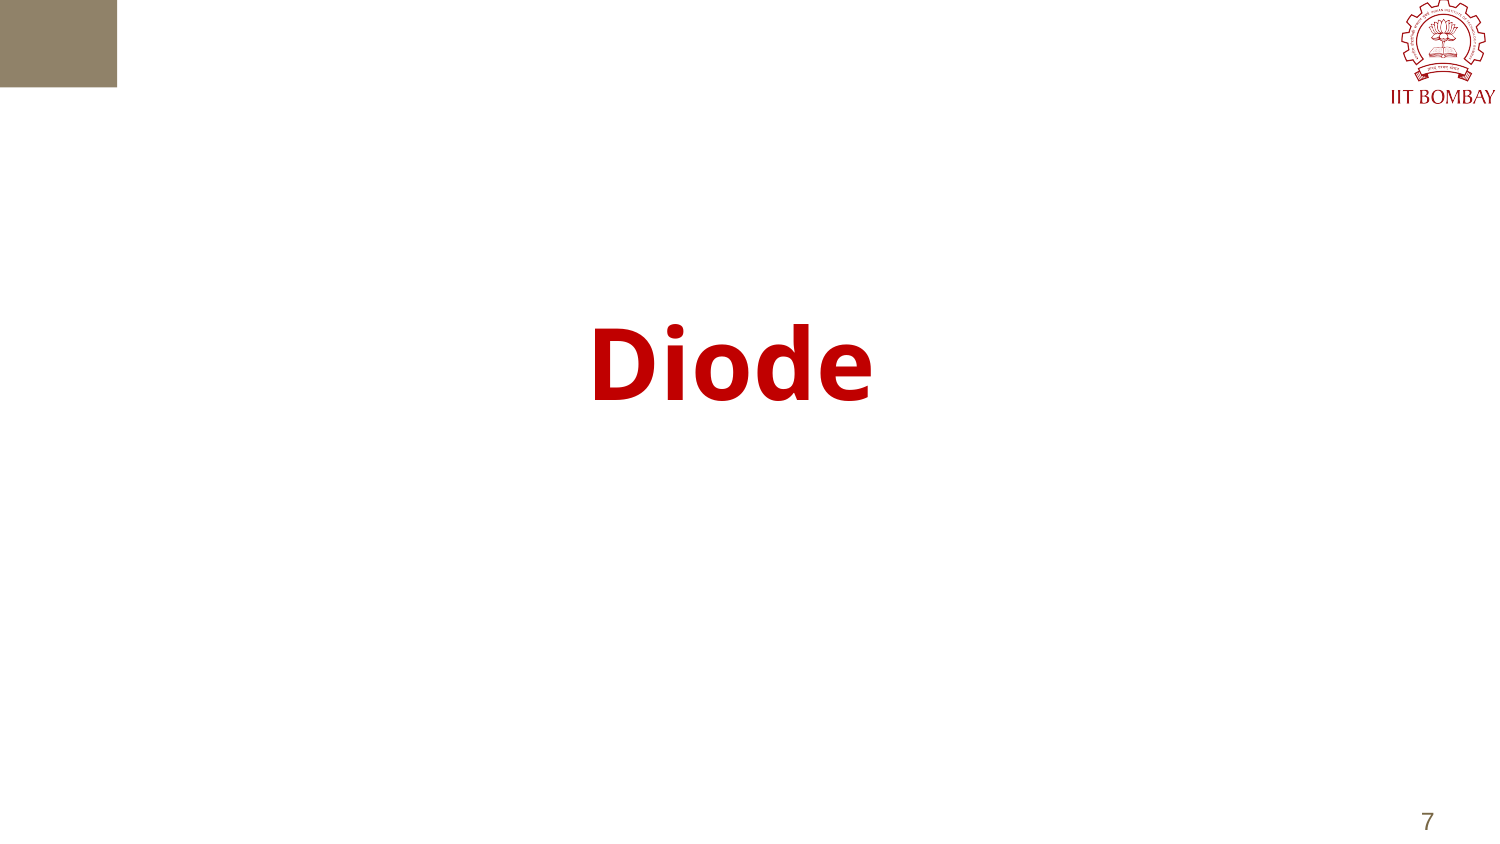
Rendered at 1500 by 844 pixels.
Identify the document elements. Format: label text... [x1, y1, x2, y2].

text_box 7 [1406, 798, 1500, 843]
picture [1390, 0, 1496, 104]
text_box [0, 0, 118, 88]
text_box Diode [263, 293, 1199, 428]
